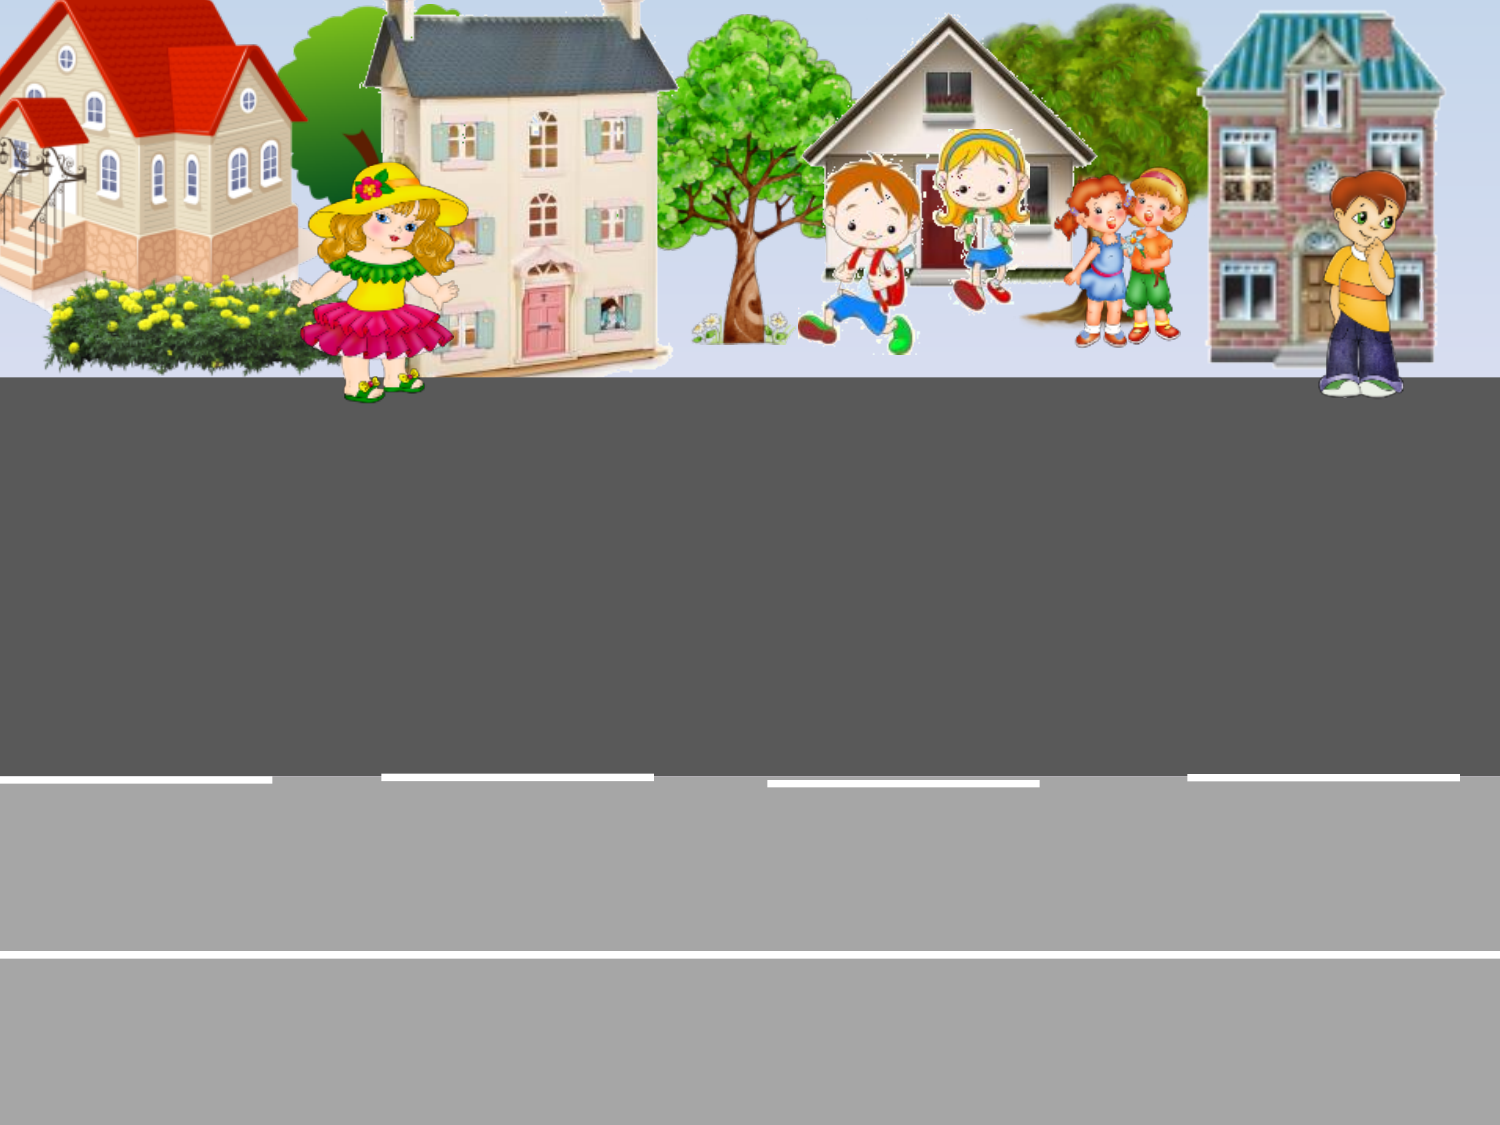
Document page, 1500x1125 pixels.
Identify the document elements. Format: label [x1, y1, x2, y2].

text_box [0, 377, 1500, 788]
picture [255, 155, 508, 409]
picture [1314, 169, 1413, 401]
text_box [0, 0, 1500, 376]
picture [798, 128, 1235, 365]
text_box [0, 795, 1500, 1125]
